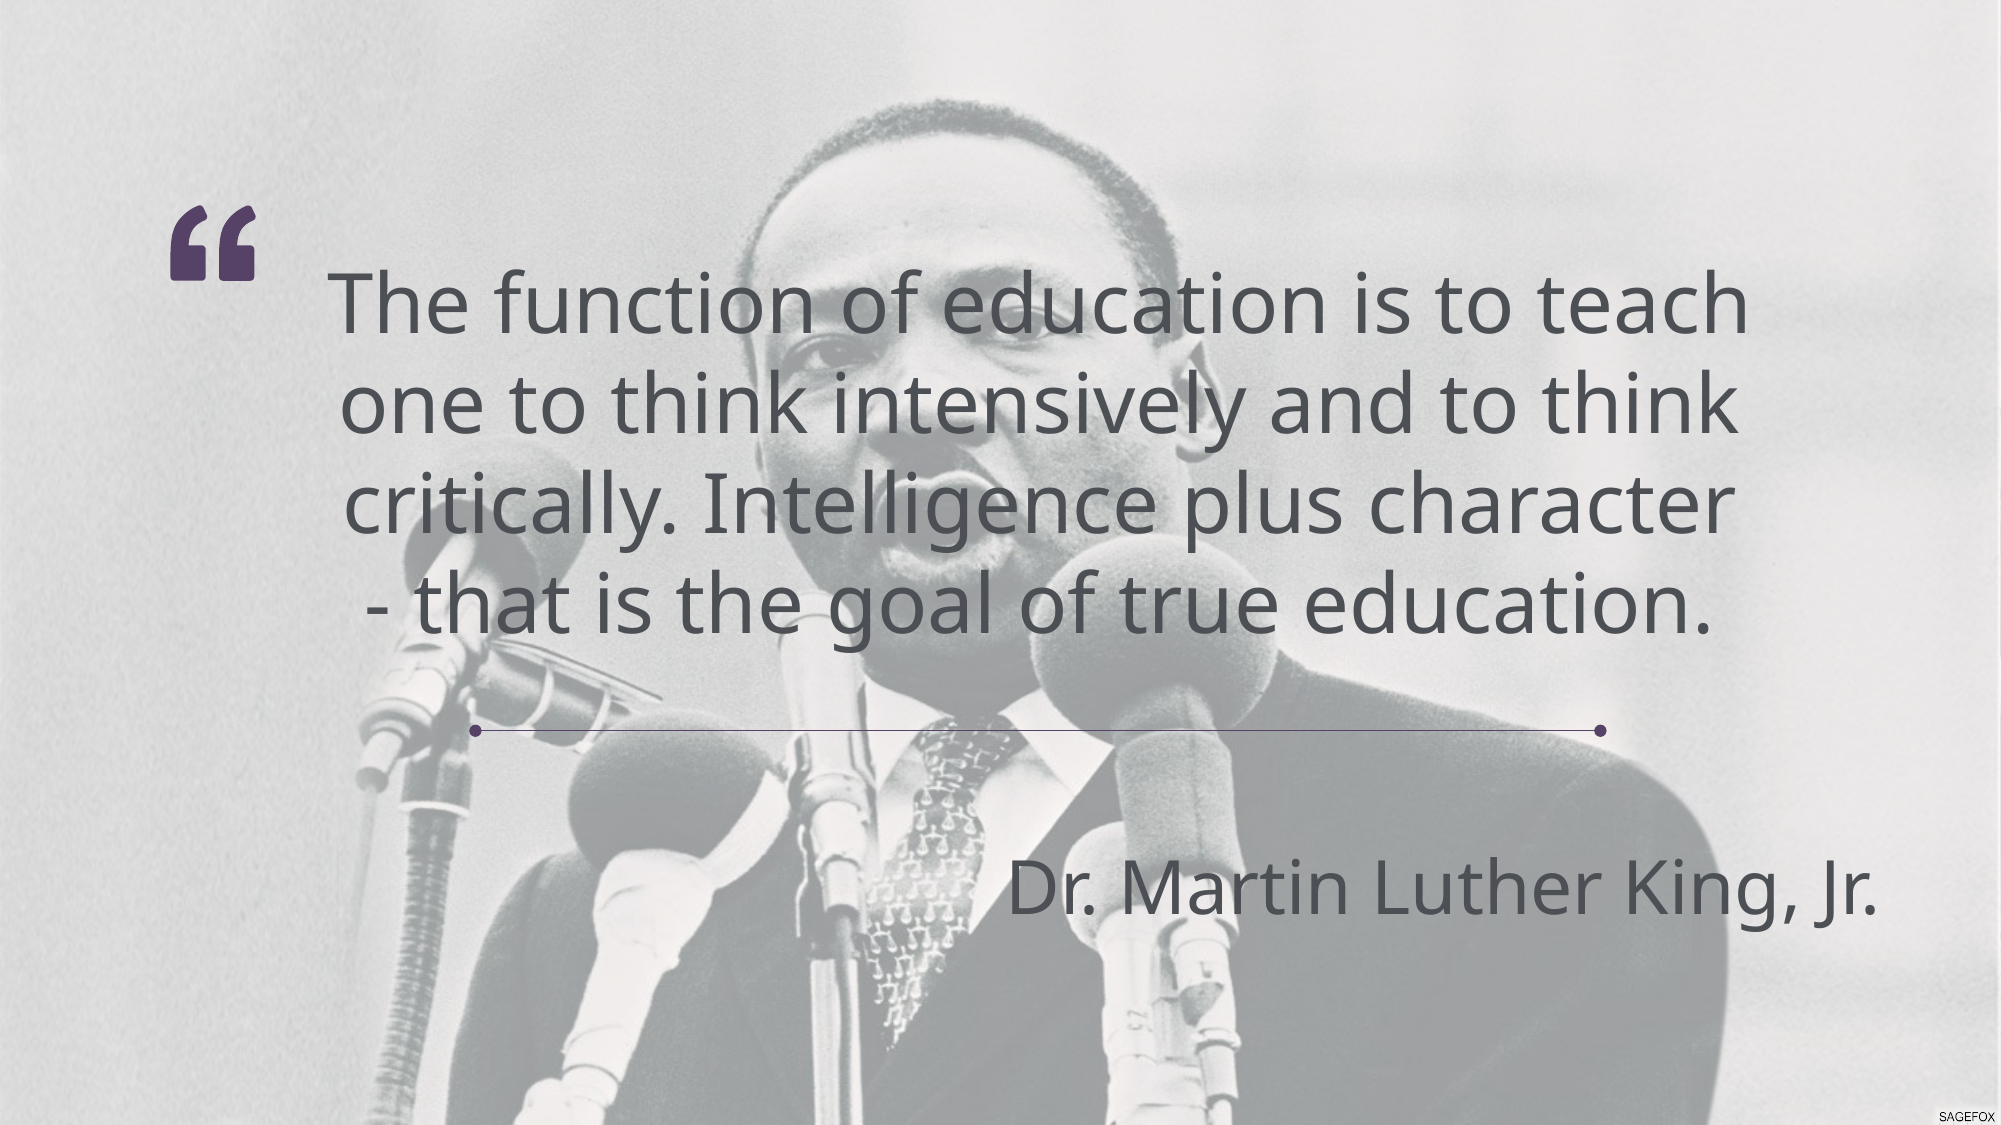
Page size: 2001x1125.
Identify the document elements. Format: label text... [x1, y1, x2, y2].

picture [1936, 1111, 1997, 1125]
text_box Dr. Martin Luther King, Jr. [989, 831, 1897, 937]
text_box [170, 205, 256, 281]
text_box [0, 0, 2000, 1125]
text_box The function of education is to teach one to think intensively and to think critically. Intelligence plus character - that is the goal of true education. [303, 243, 1777, 658]
